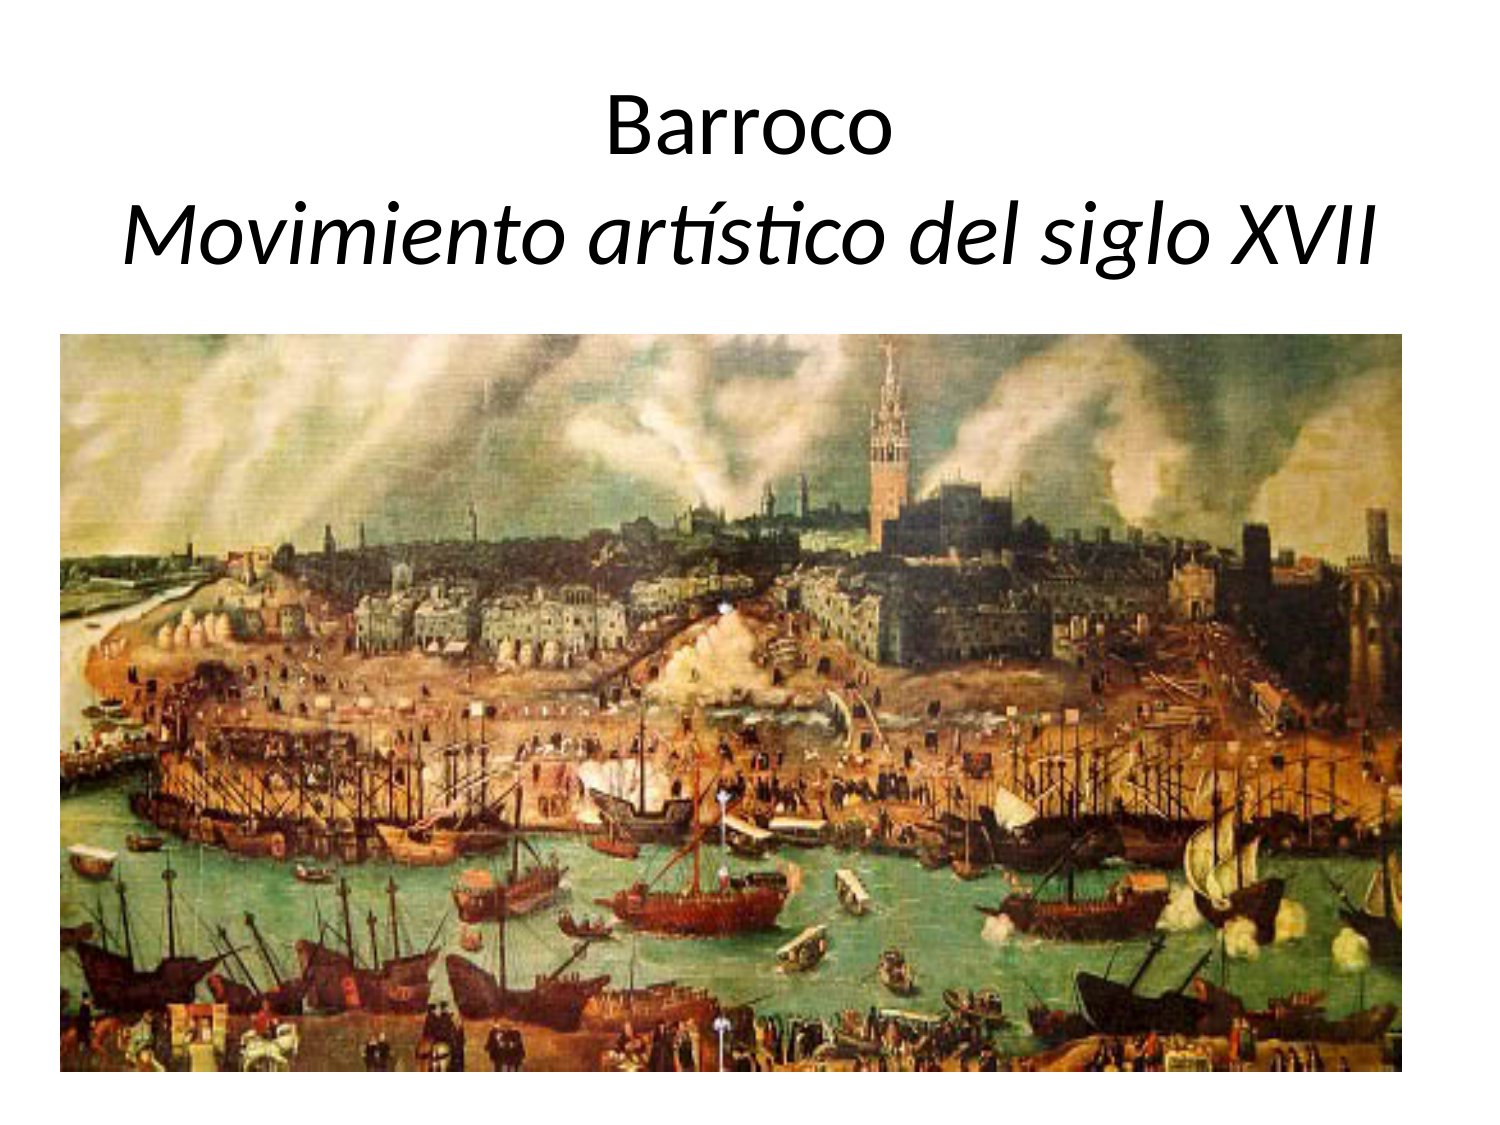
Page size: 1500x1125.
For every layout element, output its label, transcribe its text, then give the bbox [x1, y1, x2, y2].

title Barroco Movimiento artístico del siglo XVII [75, 45, 1425, 300]
picture [59, 334, 1402, 1073]
